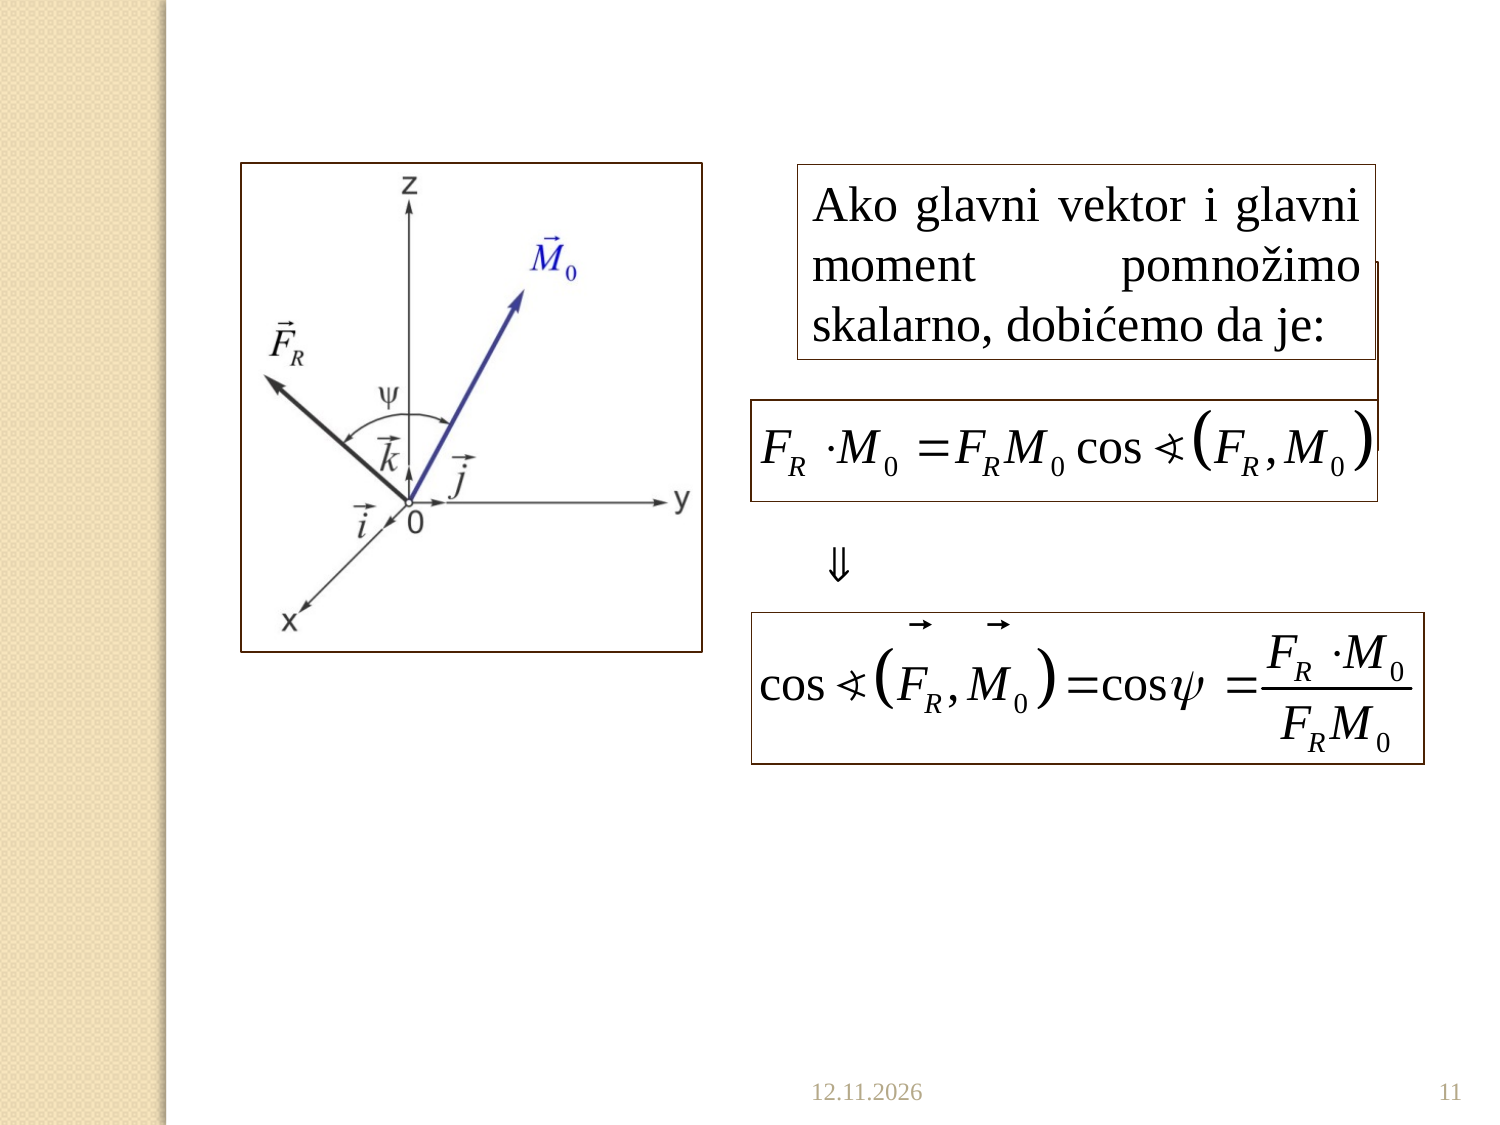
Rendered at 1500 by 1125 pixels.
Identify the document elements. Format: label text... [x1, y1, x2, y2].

slide_number 11 [1413, 1034, 1488, 1113]
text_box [817, 527, 864, 596]
text_box Ako glavni vektor i glavni moment pomnožimo skalarno, dobićemo da je: [797, 164, 1376, 360]
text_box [751, 400, 1377, 501]
picture [241, 164, 702, 652]
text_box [752, 612, 1424, 764]
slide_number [587, 1034, 938, 1113]
